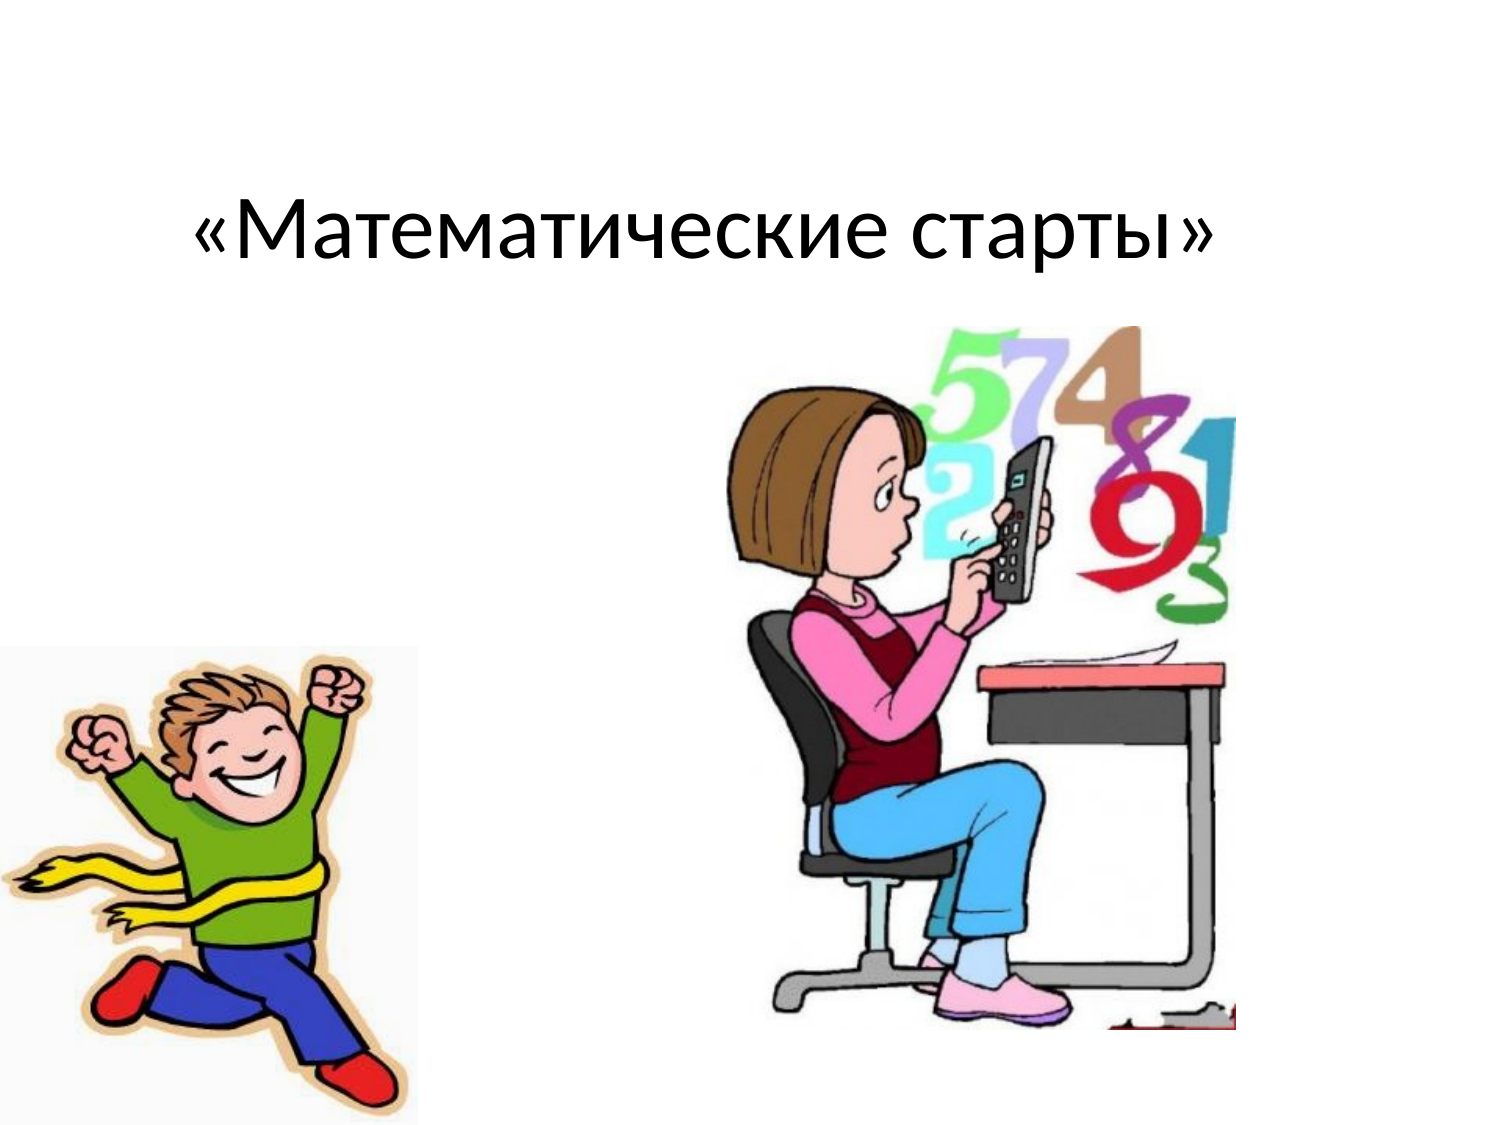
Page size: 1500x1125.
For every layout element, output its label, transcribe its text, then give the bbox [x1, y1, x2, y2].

picture [726, 325, 1236, 1030]
title «Математические старты» [76, 101, 1352, 343]
picture [0, 646, 418, 1125]
